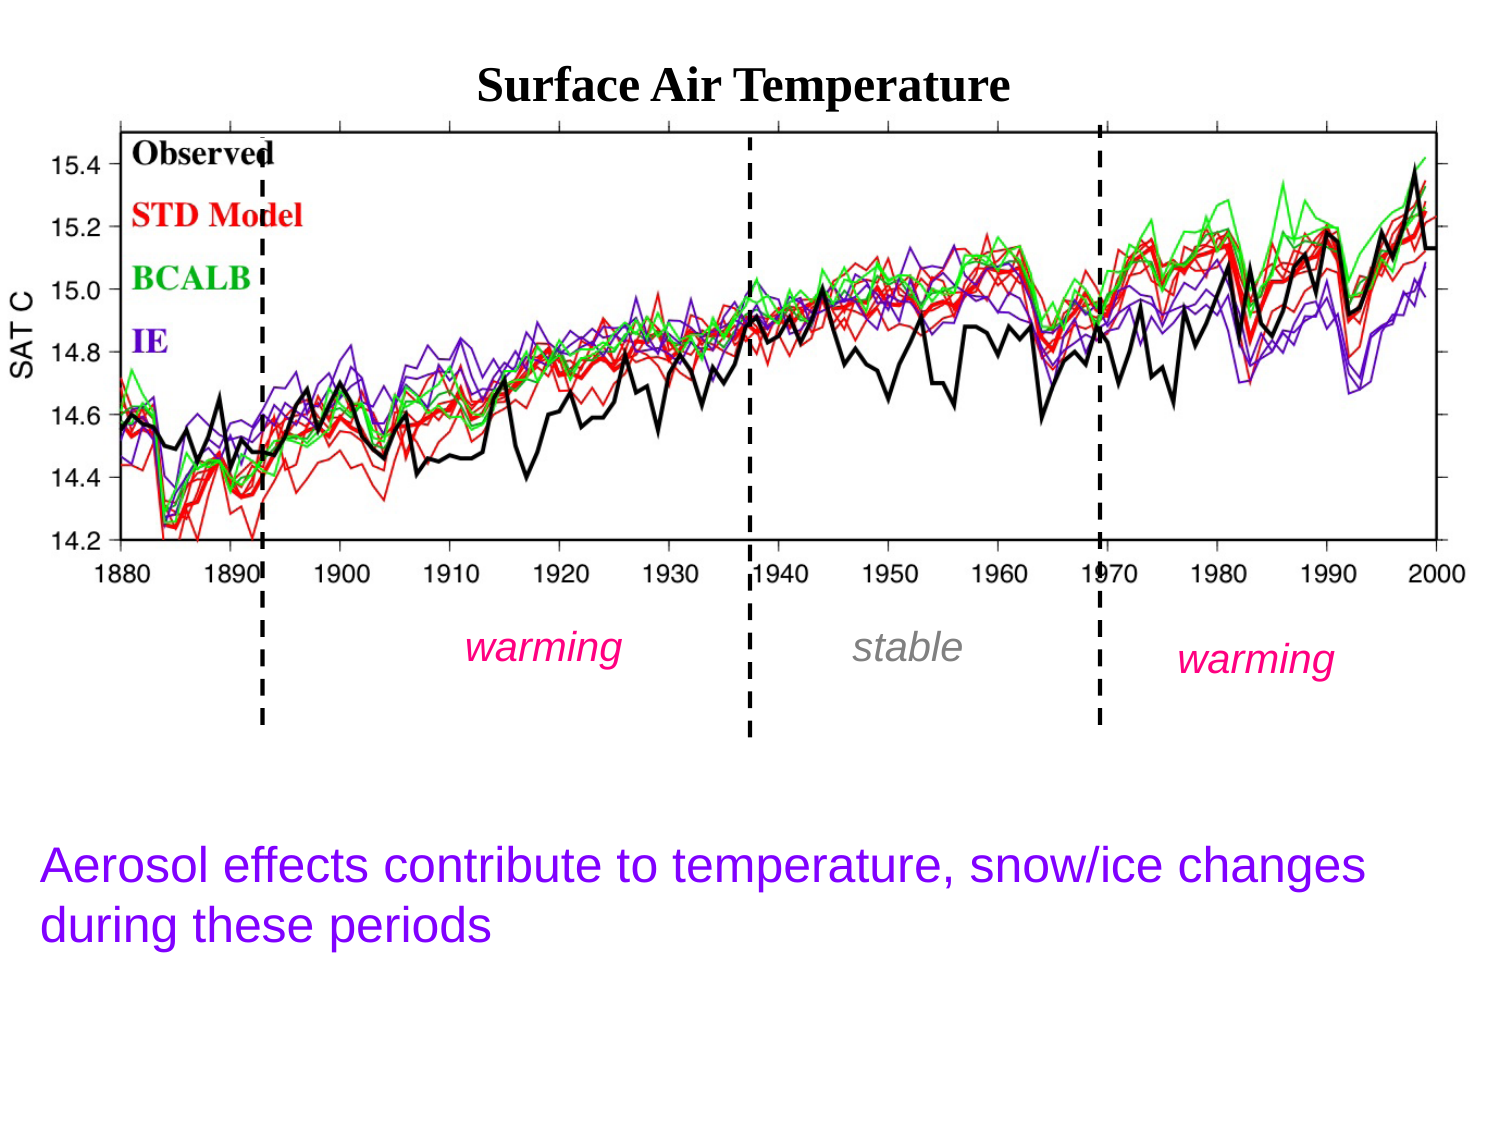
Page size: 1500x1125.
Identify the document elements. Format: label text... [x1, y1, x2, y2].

text_box warming [450, 622, 700, 678]
text_box warming [1162, 624, 1413, 690]
picture [0, 112, 1476, 615]
text_box stable [837, 622, 1088, 678]
text_box Aerosol effects contribute to temperature, snow/ice changes during these periods [24, 824, 1475, 960]
title Surface Air Temperature [74, 37, 1426, 110]
